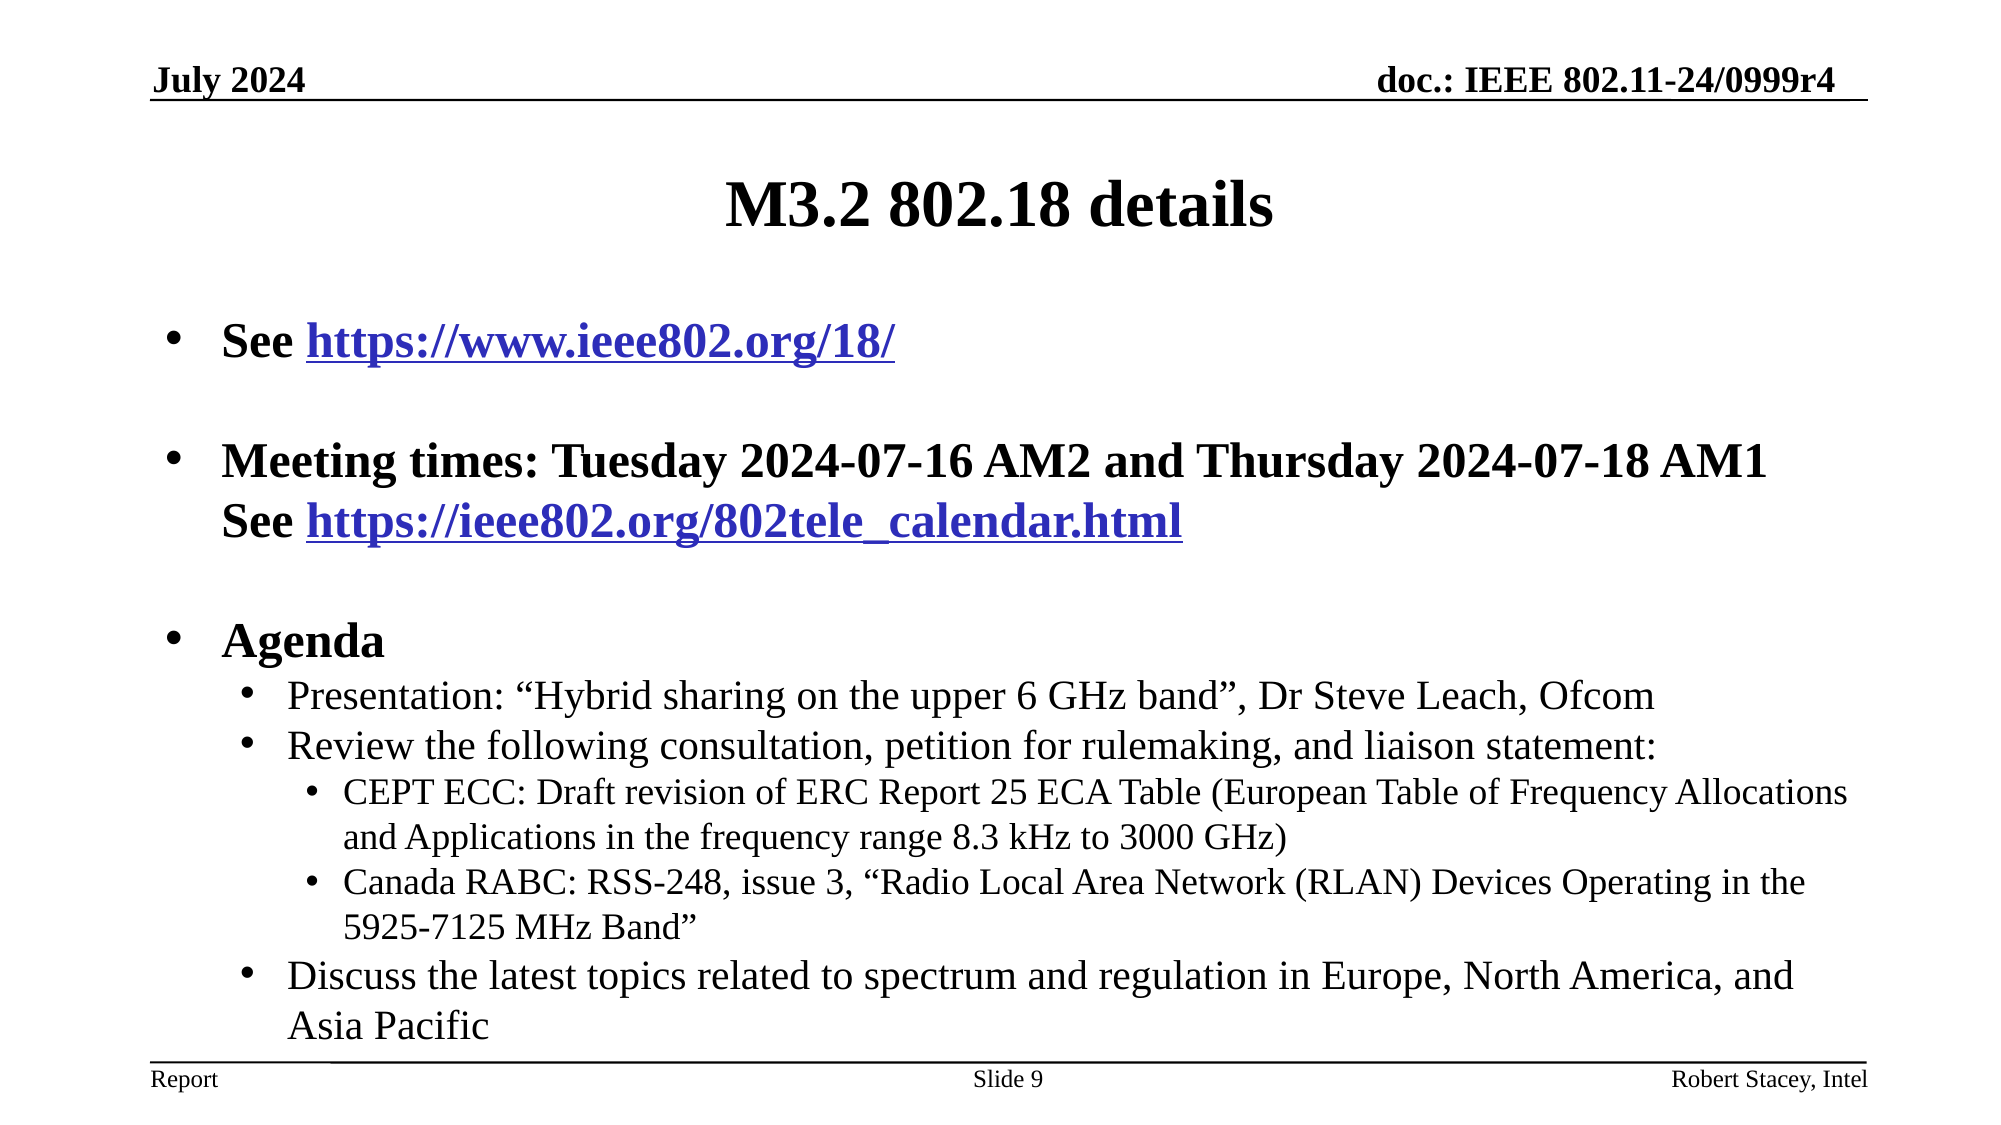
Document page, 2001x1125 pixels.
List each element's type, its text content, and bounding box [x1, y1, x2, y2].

slide_number Slide 9 [964, 1061, 1053, 1093]
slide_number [152, 54, 406, 101]
title M3.2 802.18 details [150, 112, 1850, 288]
list See https://www.ieee802.org/18/ Meeting times: Tuesday 2024-07-16 AM2 and Thursday 2024-07-18 AM1 See https://ieee802.org/802tele_calendar.html Agenda Presentation: “Hybrid sharing on the upper 6 GHz band”, Dr Steve Leach, Ofcom Review the following consultation, petition for rulemaking, and liaison statement: CEPT ECC: Draft revision of ERC Report 25 ECA Table (European Table of Frequency Allocations and Applications in the frequency range 8.3 kHz to 3000 GHz) Canada RABC: RSS-248, issue 3, “Radio Local Area Network (RLAN) Devices Operating in the 5925-7125 MHz Band” Discuss the latest topics related to spectrum and regulation in Europe, North America, and Asia Pacific [150, 299, 1888, 1050]
footer Robert Stacey, Intel [1512, 1061, 1869, 1093]
